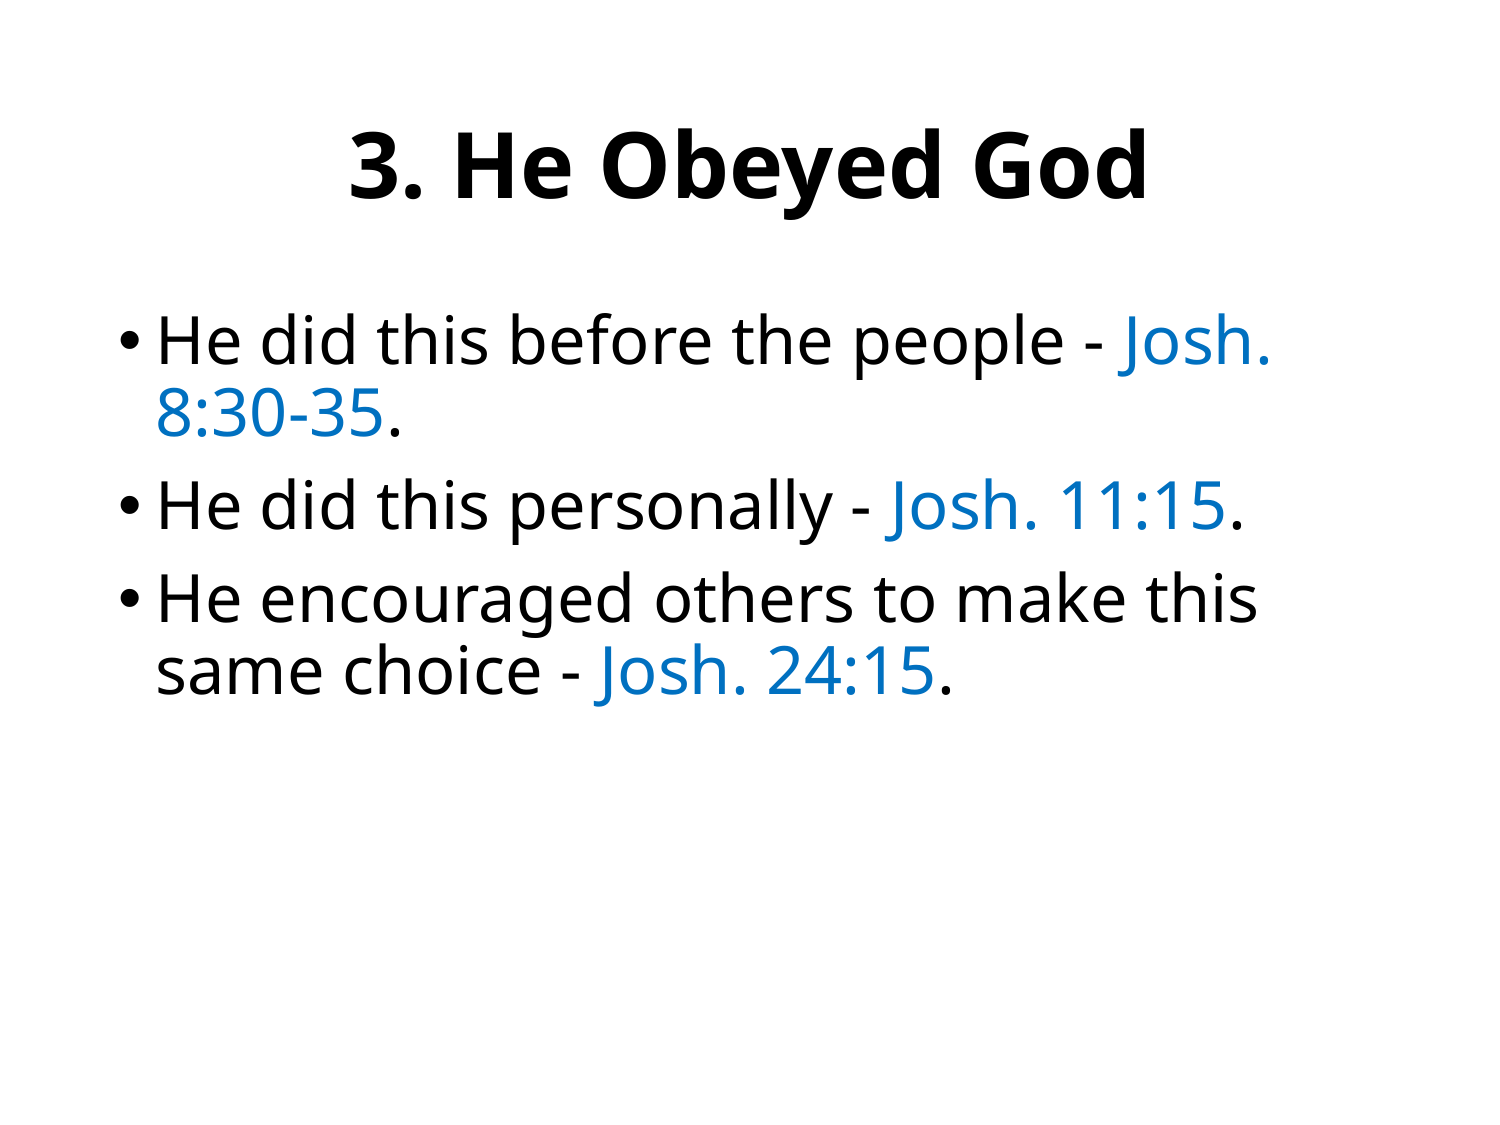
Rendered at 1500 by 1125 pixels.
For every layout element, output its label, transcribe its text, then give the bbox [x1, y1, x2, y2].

list He did this before the people - Josh. 8:30-35. He did this personally - Josh. 11:15. He encouraged others to make this same choice - Josh. 24:15. [103, 299, 1397, 1014]
title 3. He Obeyed God [103, 59, 1397, 278]
